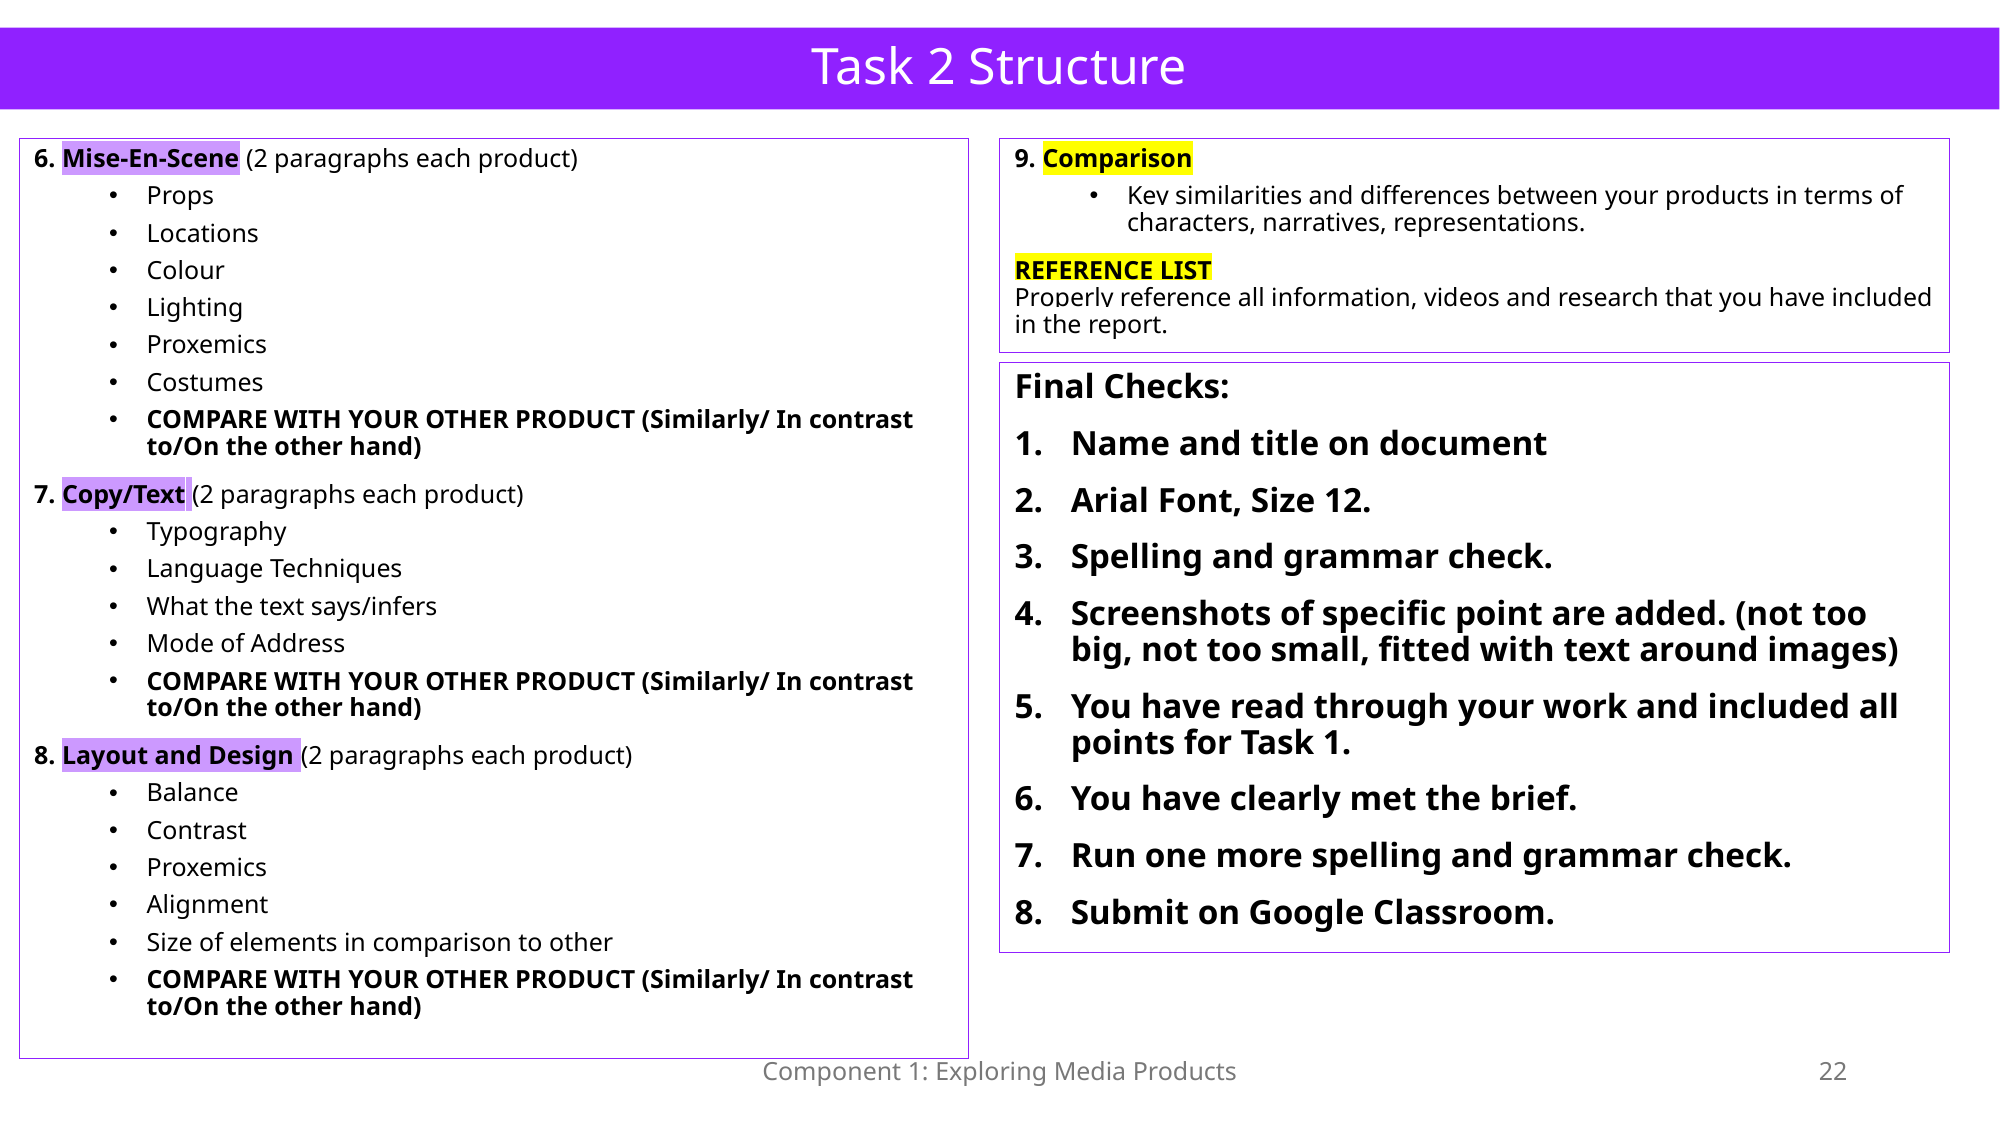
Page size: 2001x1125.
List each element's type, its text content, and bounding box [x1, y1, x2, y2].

list 6. Mise-En-Scene (2 paragraphs each product) Props Locations Colour Lighting Proxemics Costumes COMPARE WITH YOUR OTHER PRODUCT (Similarly/ In contrast to/On the other hand) 7. Copy/Text (2 paragraphs each product) Typography Language Techniques What the text says/infers Mode of Address COMPARE WITH YOUR OTHER PRODUCT (Similarly/ In contrast to/On the other hand) 8. Layout and Design (2 paragraphs each product) Balance Contrast Proxemics Alignment Size of elements in comparison to other COMPARE WITH YOUR OTHER PRODUCT (Similarly/ In contrast to/On the other hand) [19, 138, 969, 1059]
slide_number 22 [1412, 1042, 1863, 1103]
text_box 9. Comparison Key similarities and differences between your products in terms of characters, narratives, representations. REFERENCE LIST Properly reference all information, videos and research that you have included in the report. [999, 138, 1950, 353]
title Task 2 Structure [0, 27, 2000, 110]
footer Component 1: Exploring Media Products [662, 1042, 1338, 1103]
text_box Final Checks: Name and title on document Arial Font, Size 12. Spelling and grammar check. Screenshots of specific point are added. (not too big, not too small, fitted with text around images) You have read through your work and included all points for Task 1. You have clearly met the brief. Run one more spelling and grammar check. Submit on Google Classroom. [999, 362, 1950, 953]
